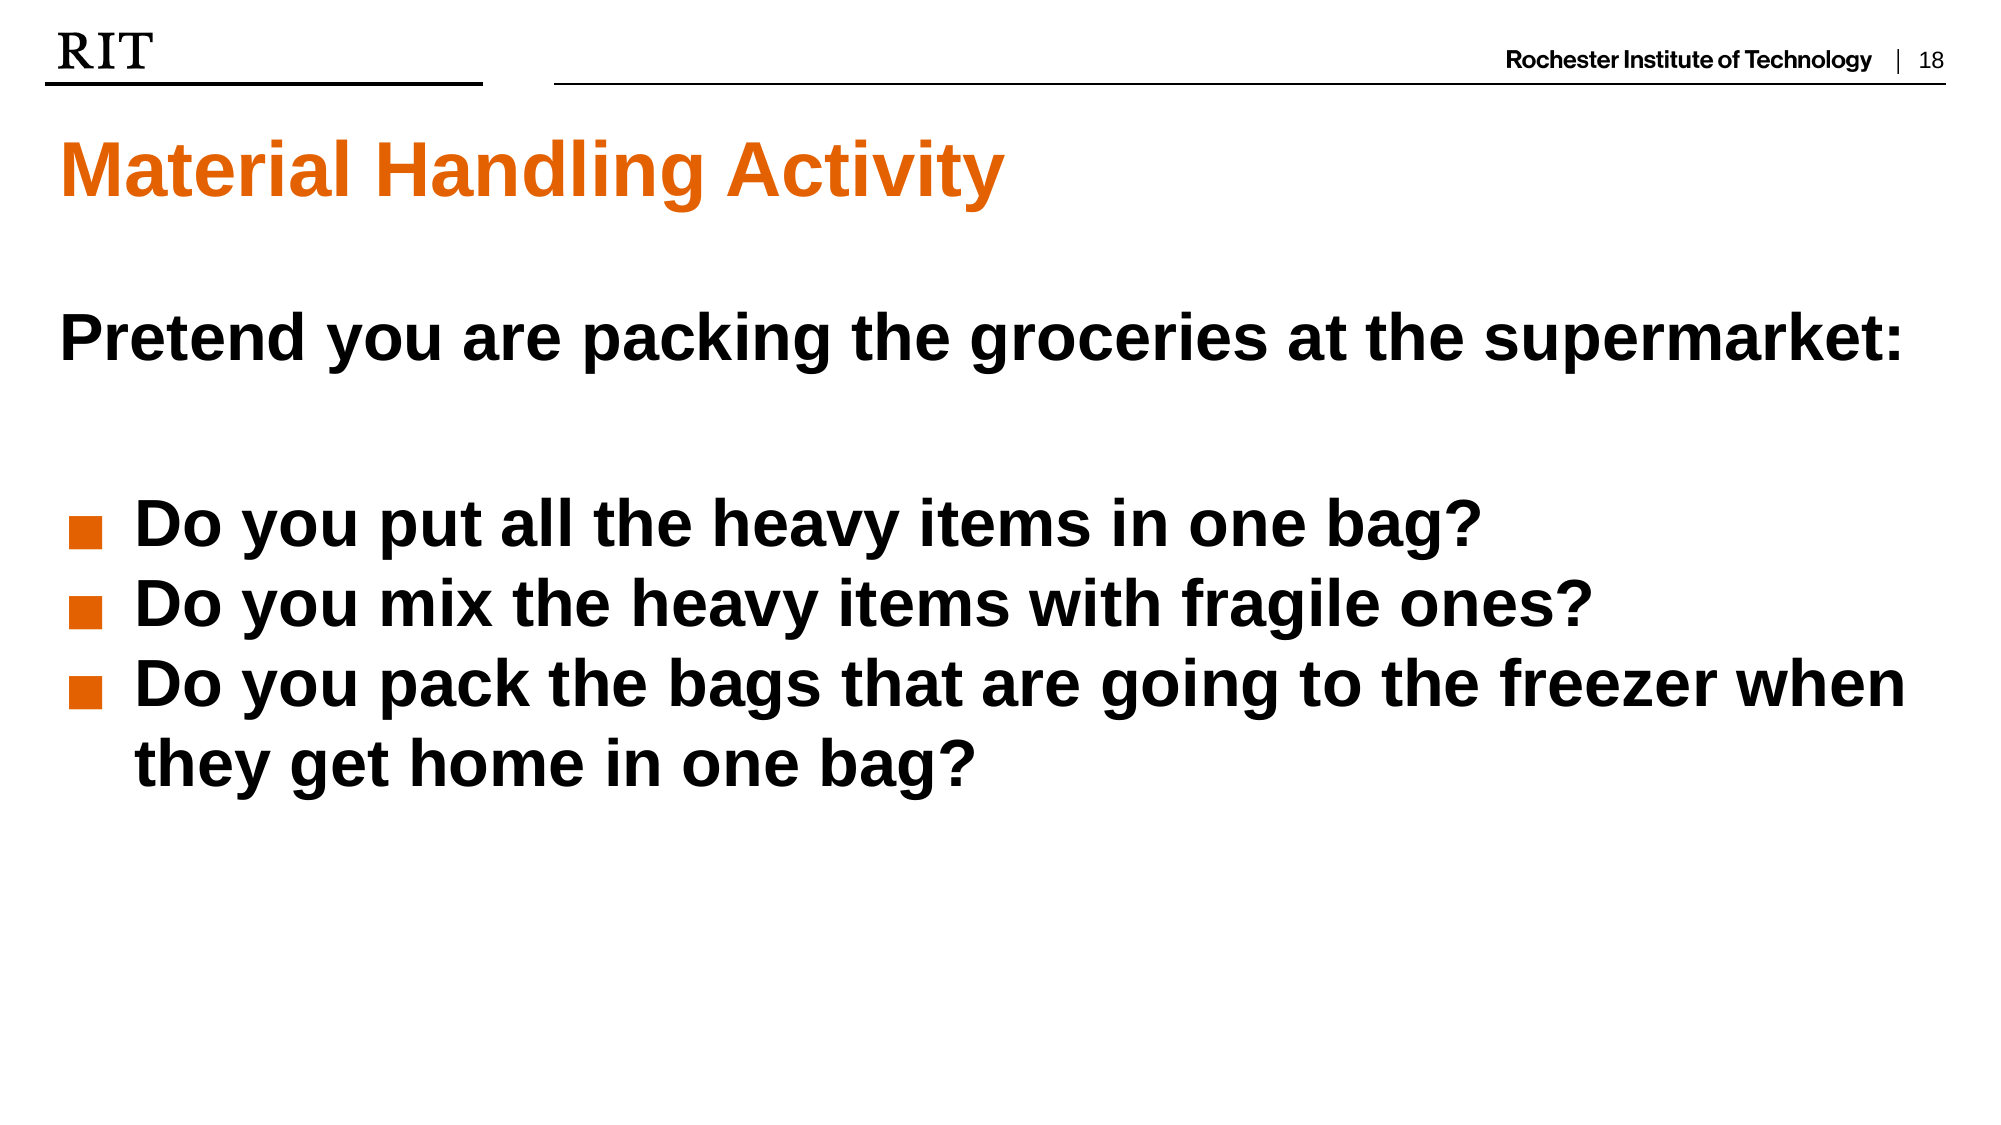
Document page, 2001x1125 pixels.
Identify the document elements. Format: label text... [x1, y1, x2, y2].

list Pretend you are packing the groceries at the supermarket: Do you put all the heavy items in one bag? Do you mix the heavy items with fragile ones? Do you pack the bags that are going to the freezer when they get home in one bag? [44, 286, 1946, 905]
picture [1507, 50, 1872, 72]
list Material Handling Activity [44, 111, 1946, 226]
picture [53, 24, 156, 77]
